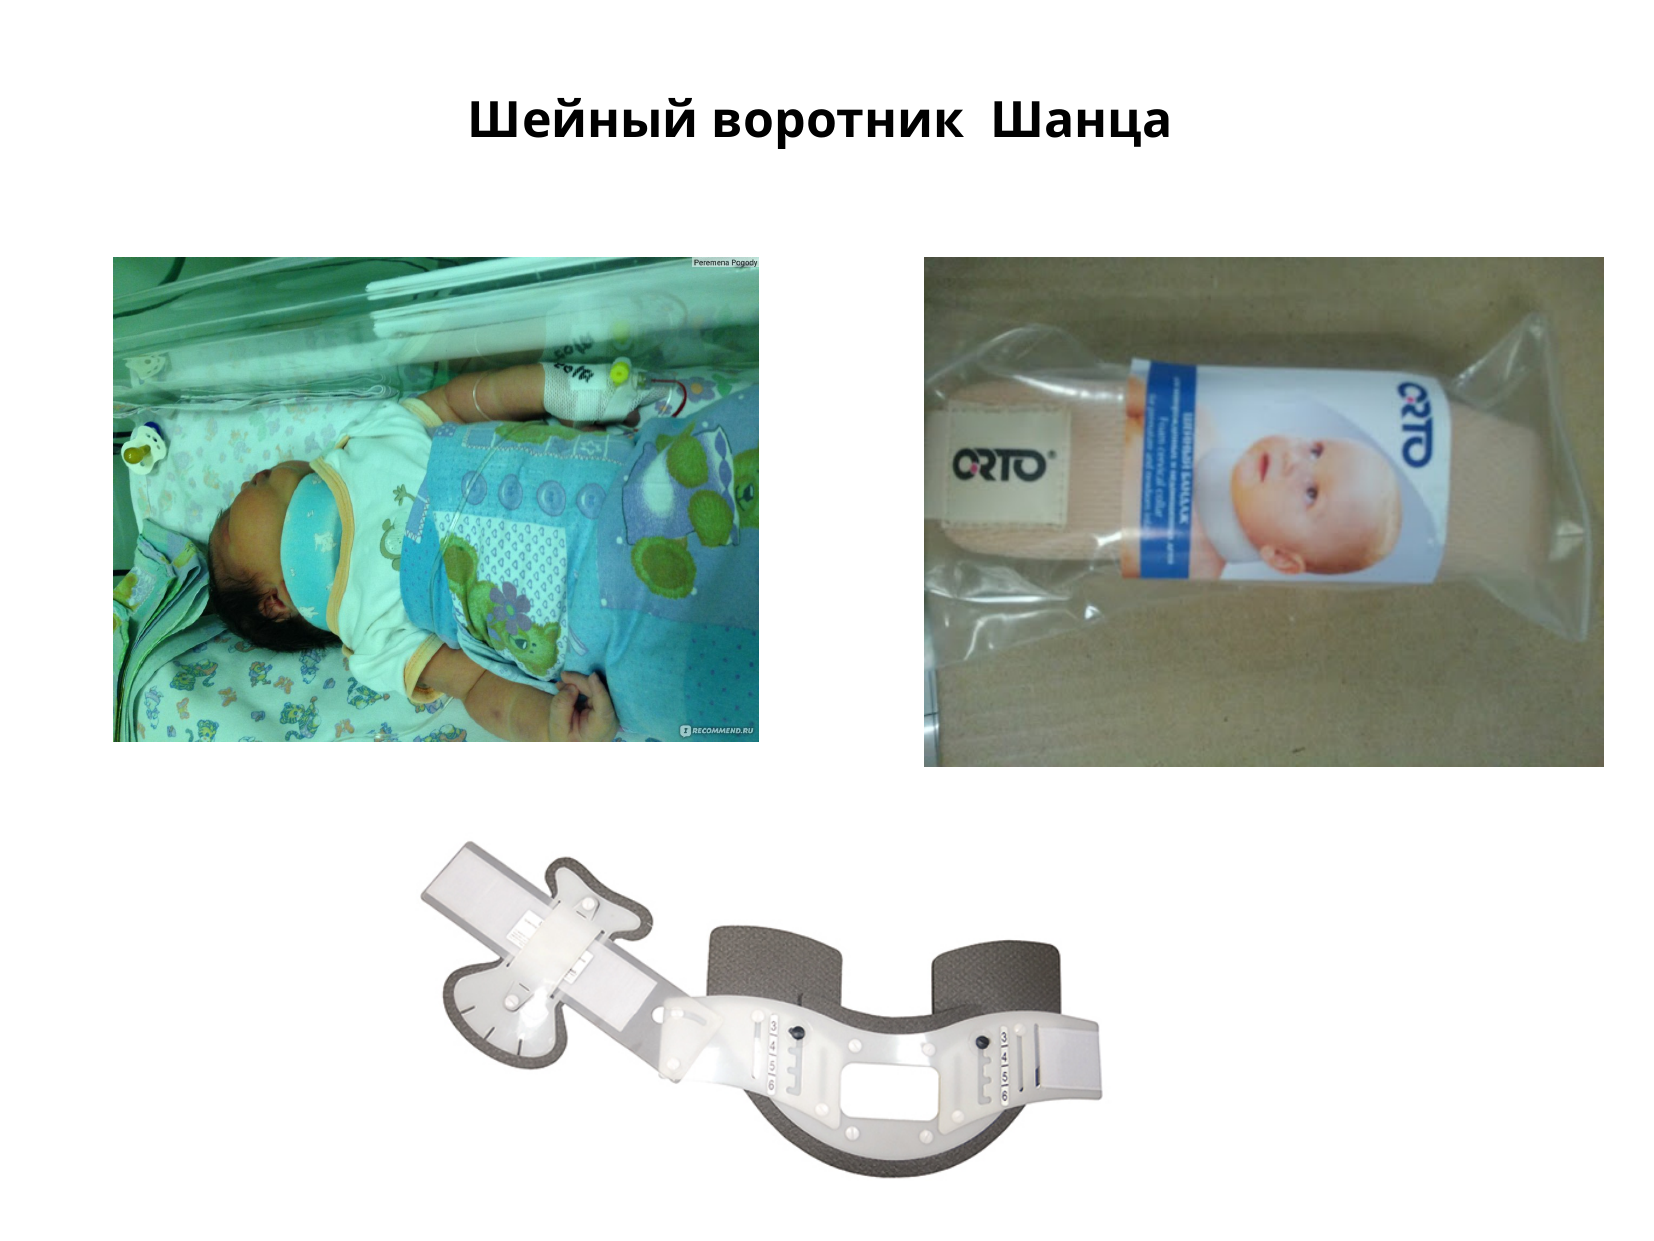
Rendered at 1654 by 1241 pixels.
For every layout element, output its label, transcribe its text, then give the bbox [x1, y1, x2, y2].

picture [924, 257, 1604, 768]
picture [396, 823, 1121, 1194]
picture [113, 257, 759, 742]
title Шейный воротник Шанца [113, 65, 1541, 177]
